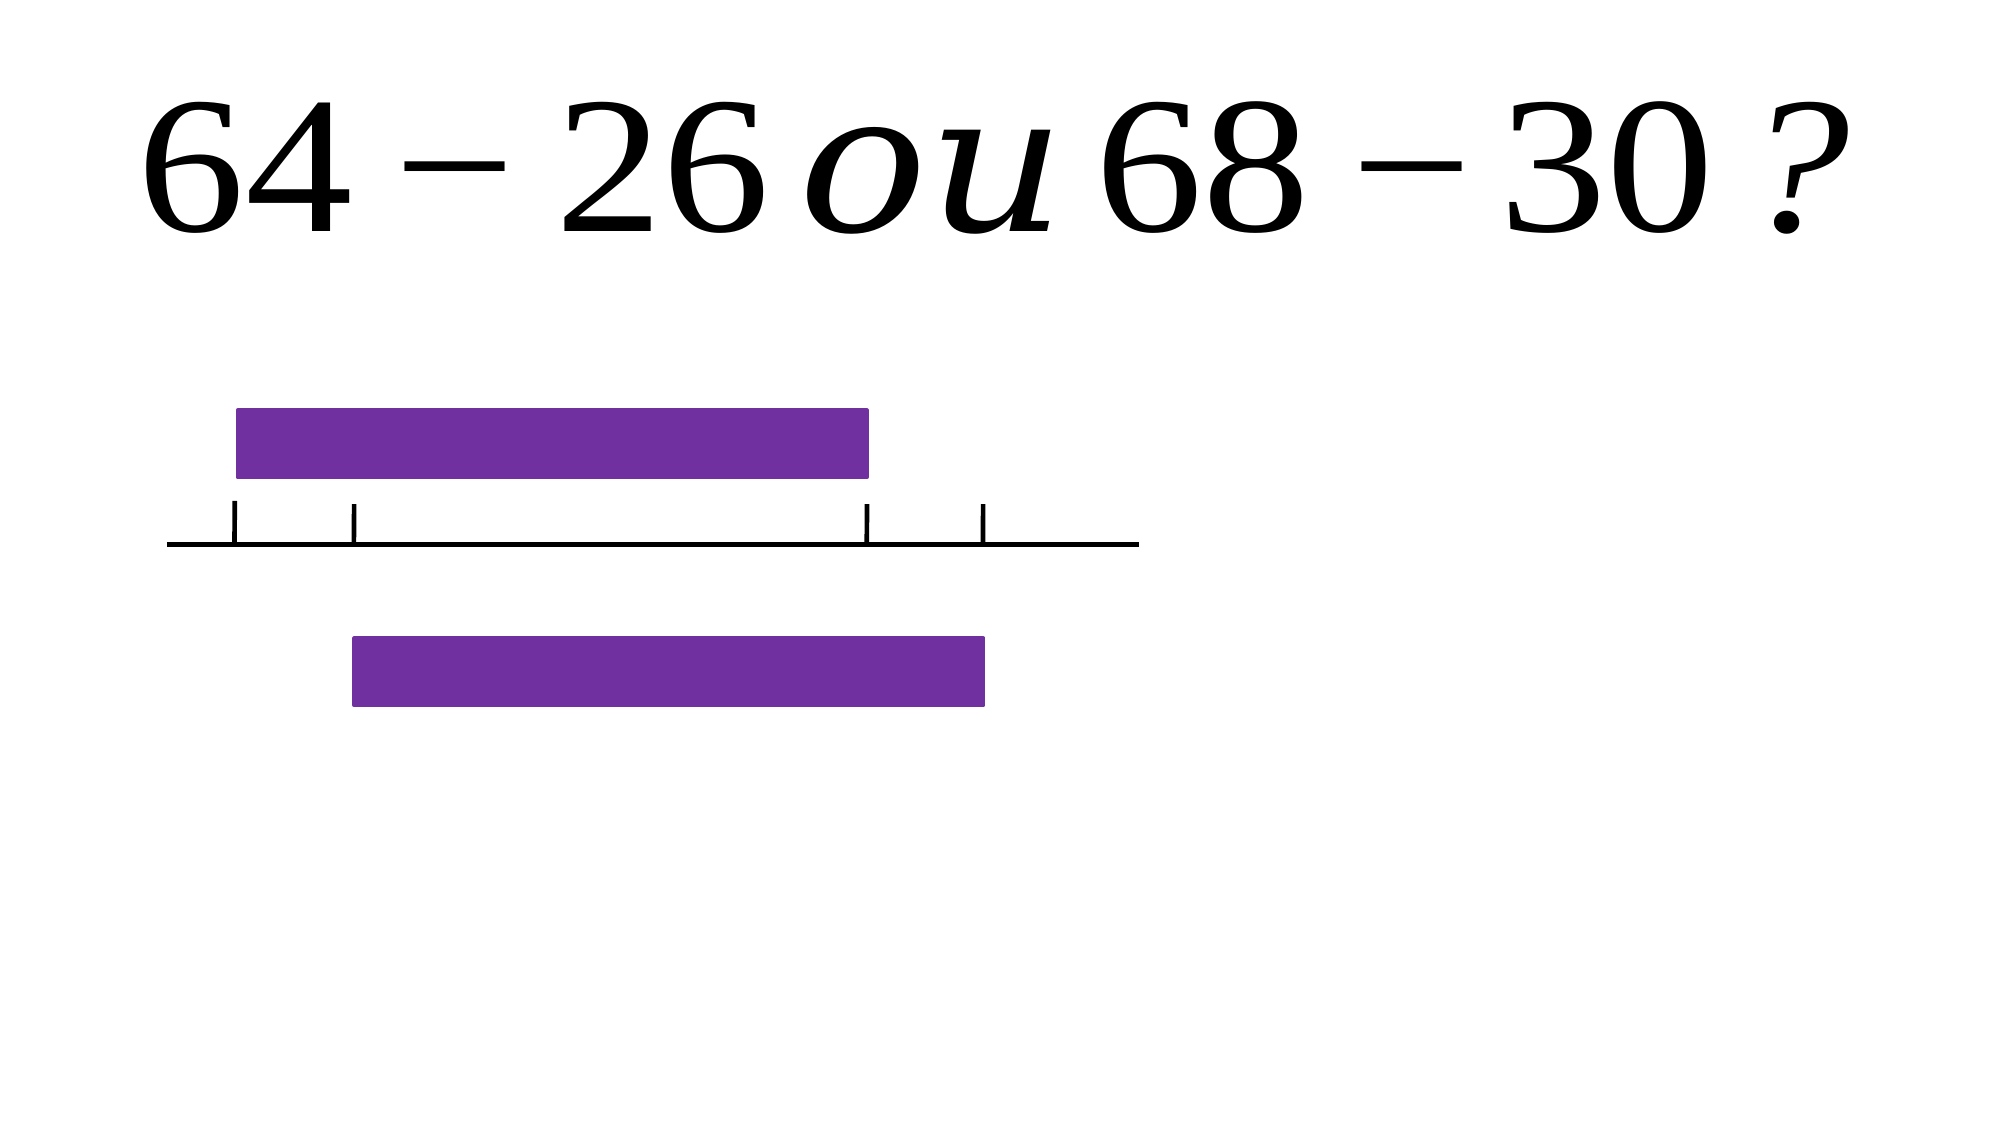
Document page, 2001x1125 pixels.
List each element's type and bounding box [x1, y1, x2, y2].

text_box [236, 408, 869, 479]
text_box [146, 214, 1147, 279]
text_box [352, 636, 985, 707]
